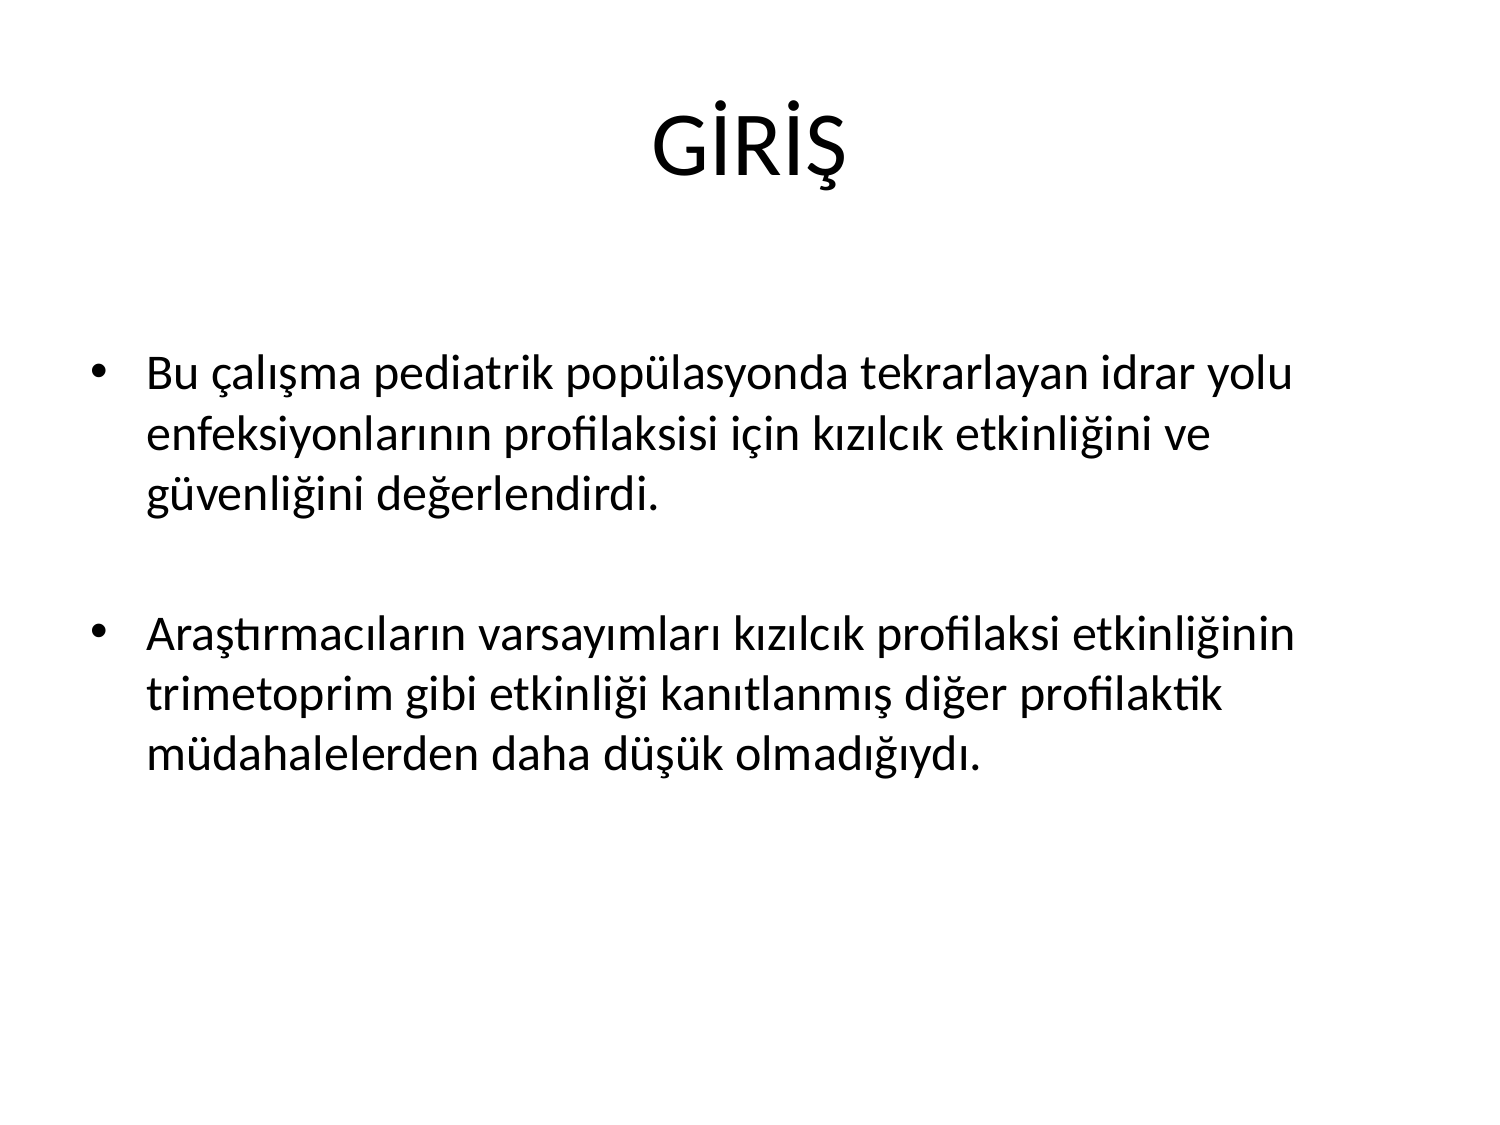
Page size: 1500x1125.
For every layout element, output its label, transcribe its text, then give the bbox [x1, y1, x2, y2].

list Bu çalışma pediatrik popülasyonda tekrarlayan idrar yolu enfeksiyonlarının profilaksisi için kızılcık etkinliğini ve güvenliğini değerlendirdi. Araştırmacıların varsayımları kızılcık profilaksi etkinliğinin trimetoprim gibi etkinliği kanıtlanmış diğer profilaktik müdahalelerden daha düşük olmadığıydı. [75, 262, 1425, 1005]
title GİRİŞ [75, 45, 1425, 233]
